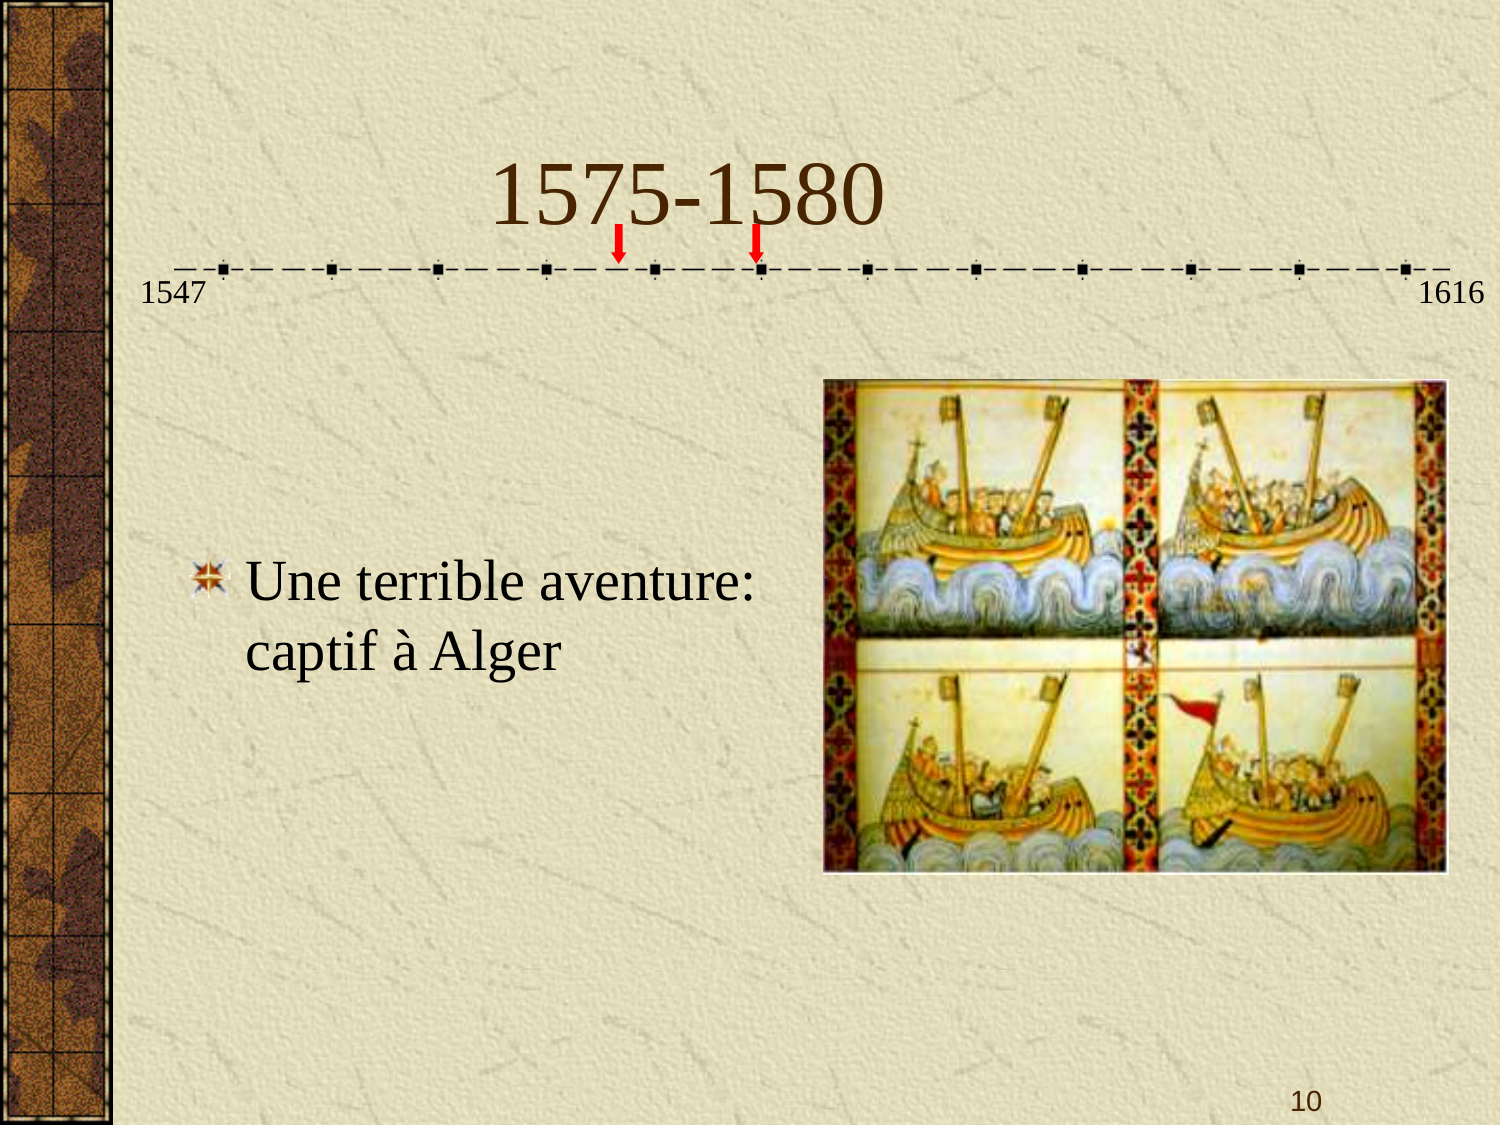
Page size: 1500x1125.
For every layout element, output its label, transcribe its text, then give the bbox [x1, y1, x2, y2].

picture [0, 0, 1500, 1125]
text_box [612, 224, 625, 263]
text_box 1616 [1403, 262, 1500, 318]
slide_number 10 [1149, 1050, 1463, 1125]
text_box 1547 [125, 262, 222, 318]
list Une terrible aventure: captif à Alger [174, 289, 799, 965]
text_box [823, 378, 1449, 876]
title 1575-1580 [174, 62, 1450, 250]
text_box [749, 224, 763, 263]
